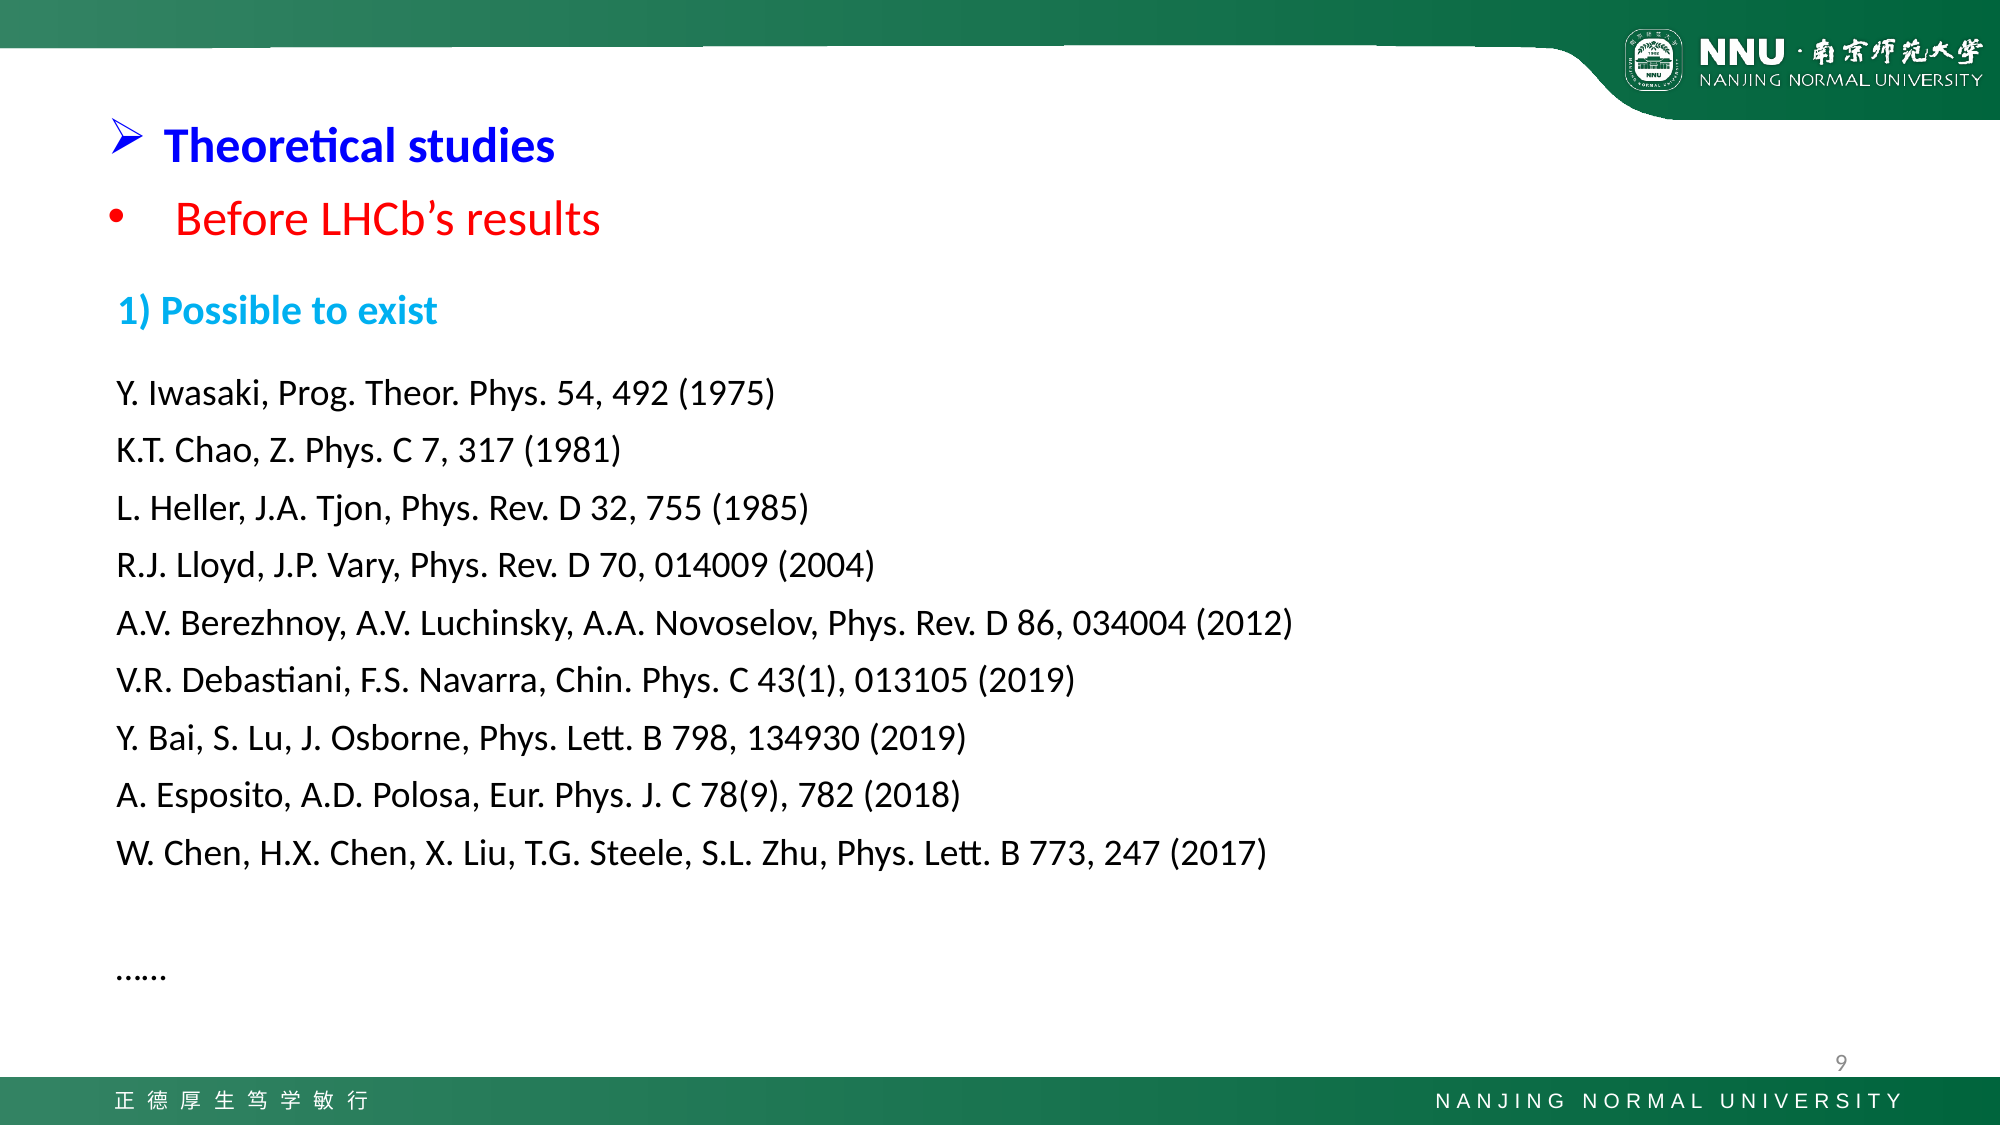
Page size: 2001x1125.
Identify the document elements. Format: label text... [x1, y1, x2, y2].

text_box [0, 1077, 2000, 1125]
picture [1621, 25, 1986, 94]
slide_number 9 [1412, 1032, 1863, 1092]
text_box Theoretical studies Before LHCb’s results 1) Possible to exist Y. Iwasaki, Prog. Theor. Phys. 54, 492 (1975) K.T. Chao, Z. Phys. C 7, 317 (1981) L. Heller, J.A. Tjon, Phys. Rev. D 32, 755 (1985) R.J. Lloyd, J.P. Vary, Phys. Rev. D 70, 014009 (2004) A.V. Berezhnoy, A.V. Luchinsky, A.A. Novoselov, Phys. Rev. D 86, 034004 (2012) V.R. Debastiani, F.S. Navarra, Chin. Phys. C 43(1), 013105 (2019) Y. Bai, S. Lu, J. Osborne, Phys. Lett. B 798, 134930 (2019) A. Esposito, A.D. Polosa, Eur. Phys. J. C 78(9), 782 (2018) W. Chen, H.X. Chen, X. Liu, T.G. Steele, S.L. Zhu, Phys. Lett. B 773, 247 (2017) …… [92, 105, 1657, 996]
text_box [0, 0, 2000, 121]
text_box NANJING NORMAL UNIVERSITY [1420, 1080, 1916, 1120]
text_box 正德厚生笃学敏行 [99, 1080, 383, 1120]
